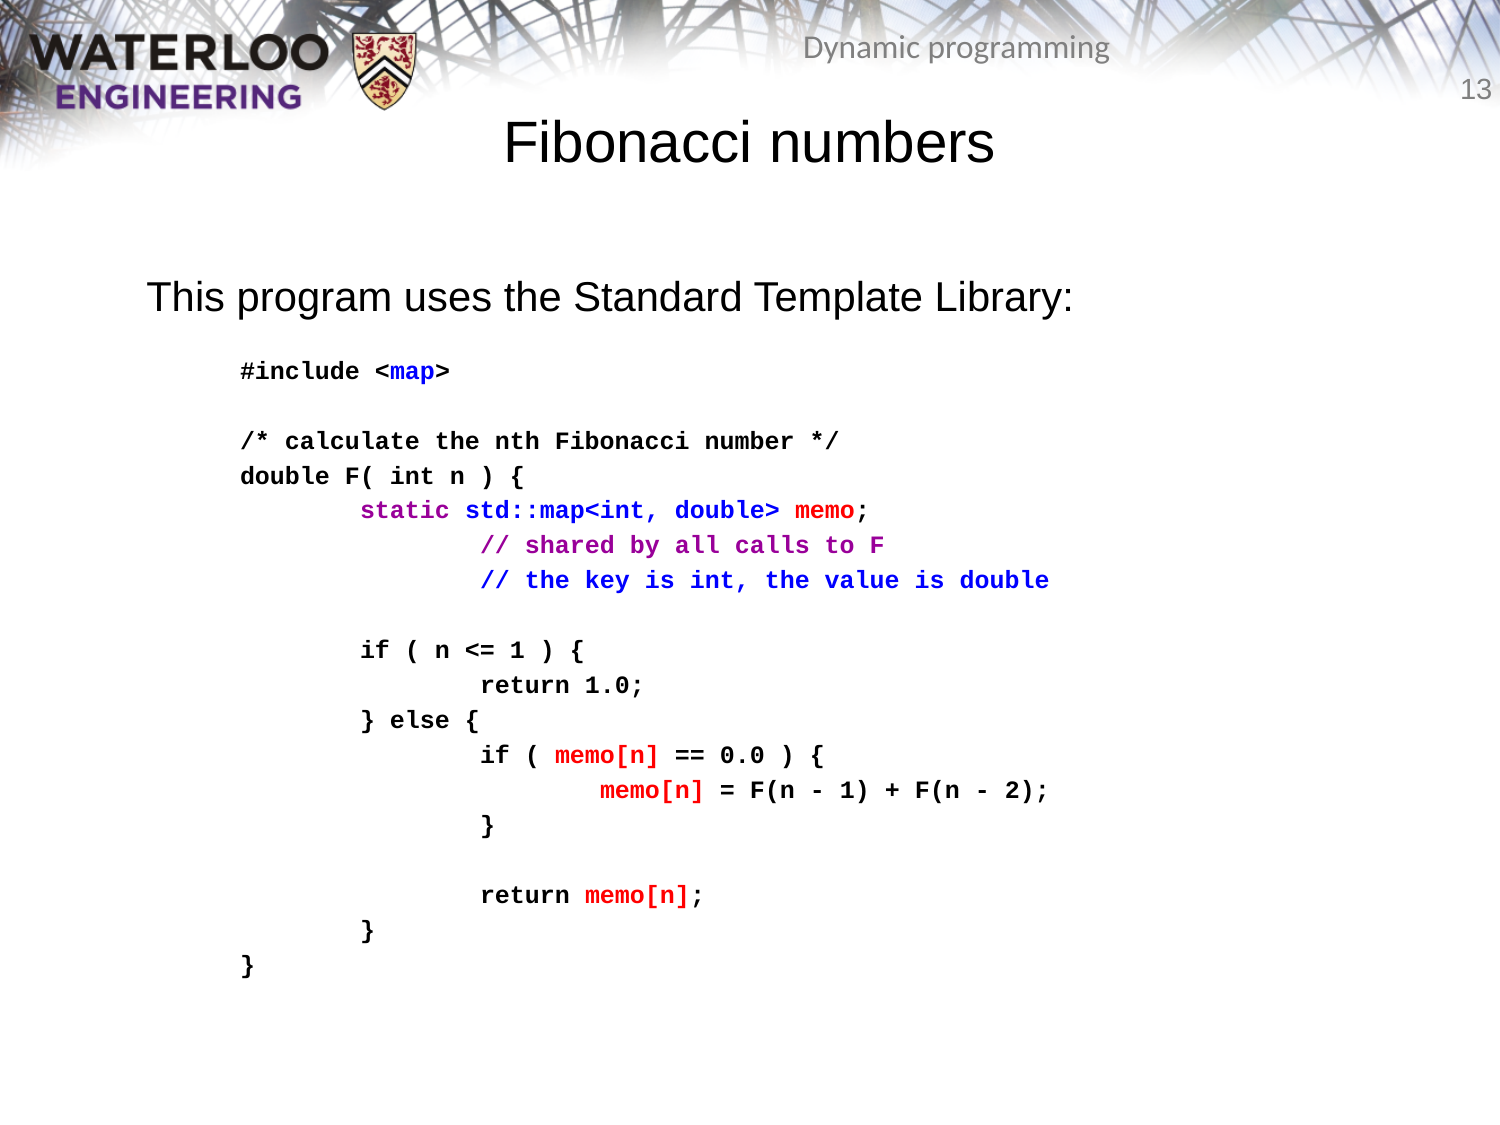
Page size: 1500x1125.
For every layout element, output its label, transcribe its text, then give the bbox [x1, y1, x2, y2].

title Fibonacci numbers [74, 44, 1426, 233]
list This program uses the Standard Template Library: #include <map> /* calculate the nth Fibonacci number */ double F( int n ) { static std::map<int, double> memo; // shared by all calls to F // the key is int, the value is double if ( n <= 1 ) { return 1.0; } else { if ( memo[n] == 0.0 ) { memo[n] = F(n - 1) + F(n - 2); } return memo[n]; } } [74, 262, 1426, 1006]
picture [0, 0, 1500, 1125]
